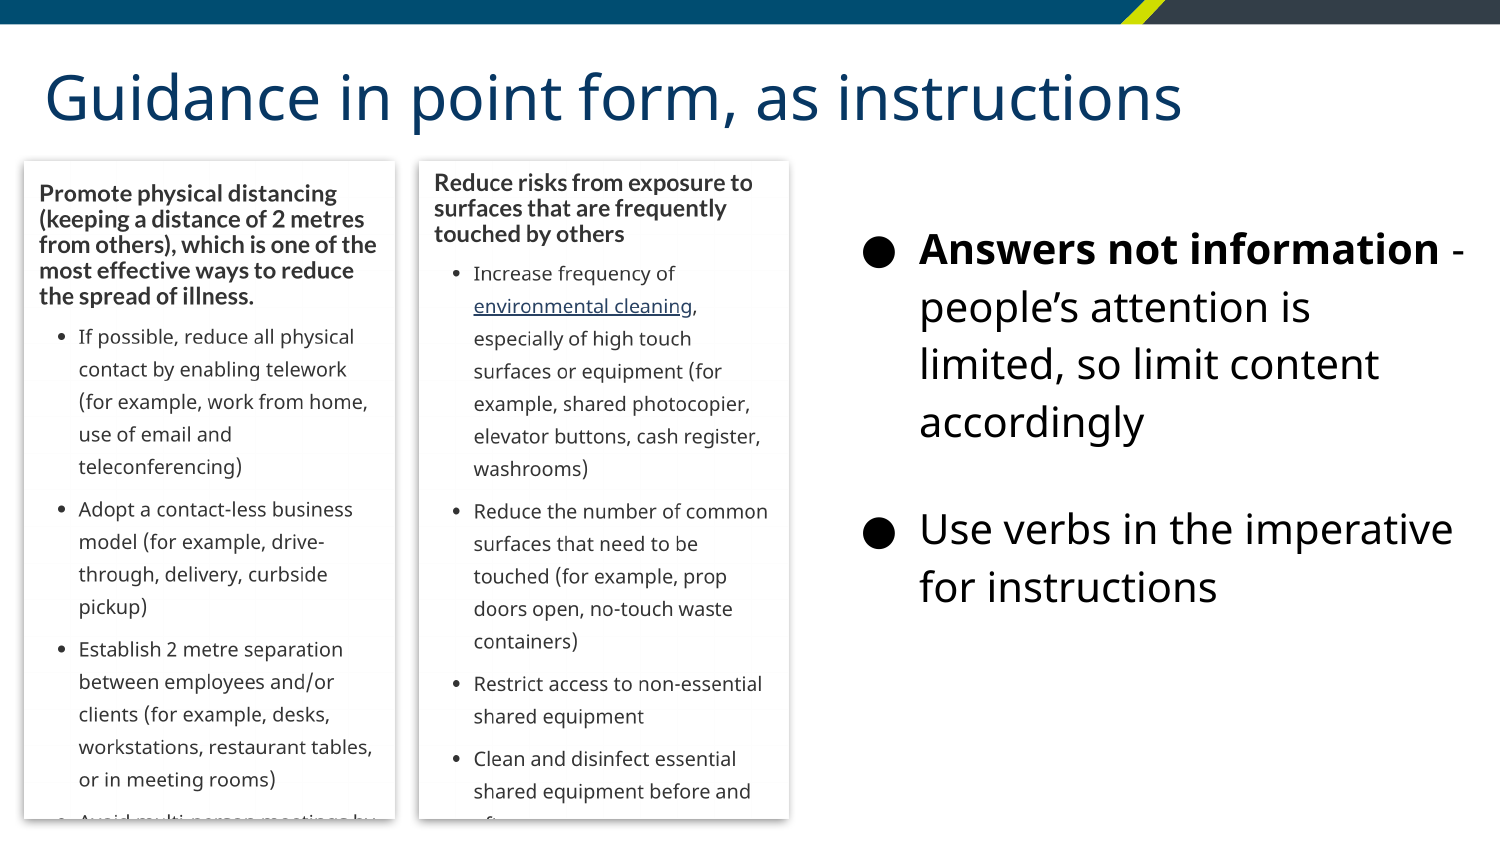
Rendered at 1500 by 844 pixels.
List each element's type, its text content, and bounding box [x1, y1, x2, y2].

picture [24, 161, 395, 819]
title Guidance in point form, as instructions [29, 42, 1427, 137]
picture [419, 161, 790, 819]
list Answers not information - people’s attention is limited, so limit content accordingly Use verbs in the imperative for instructions [829, 200, 1482, 761]
